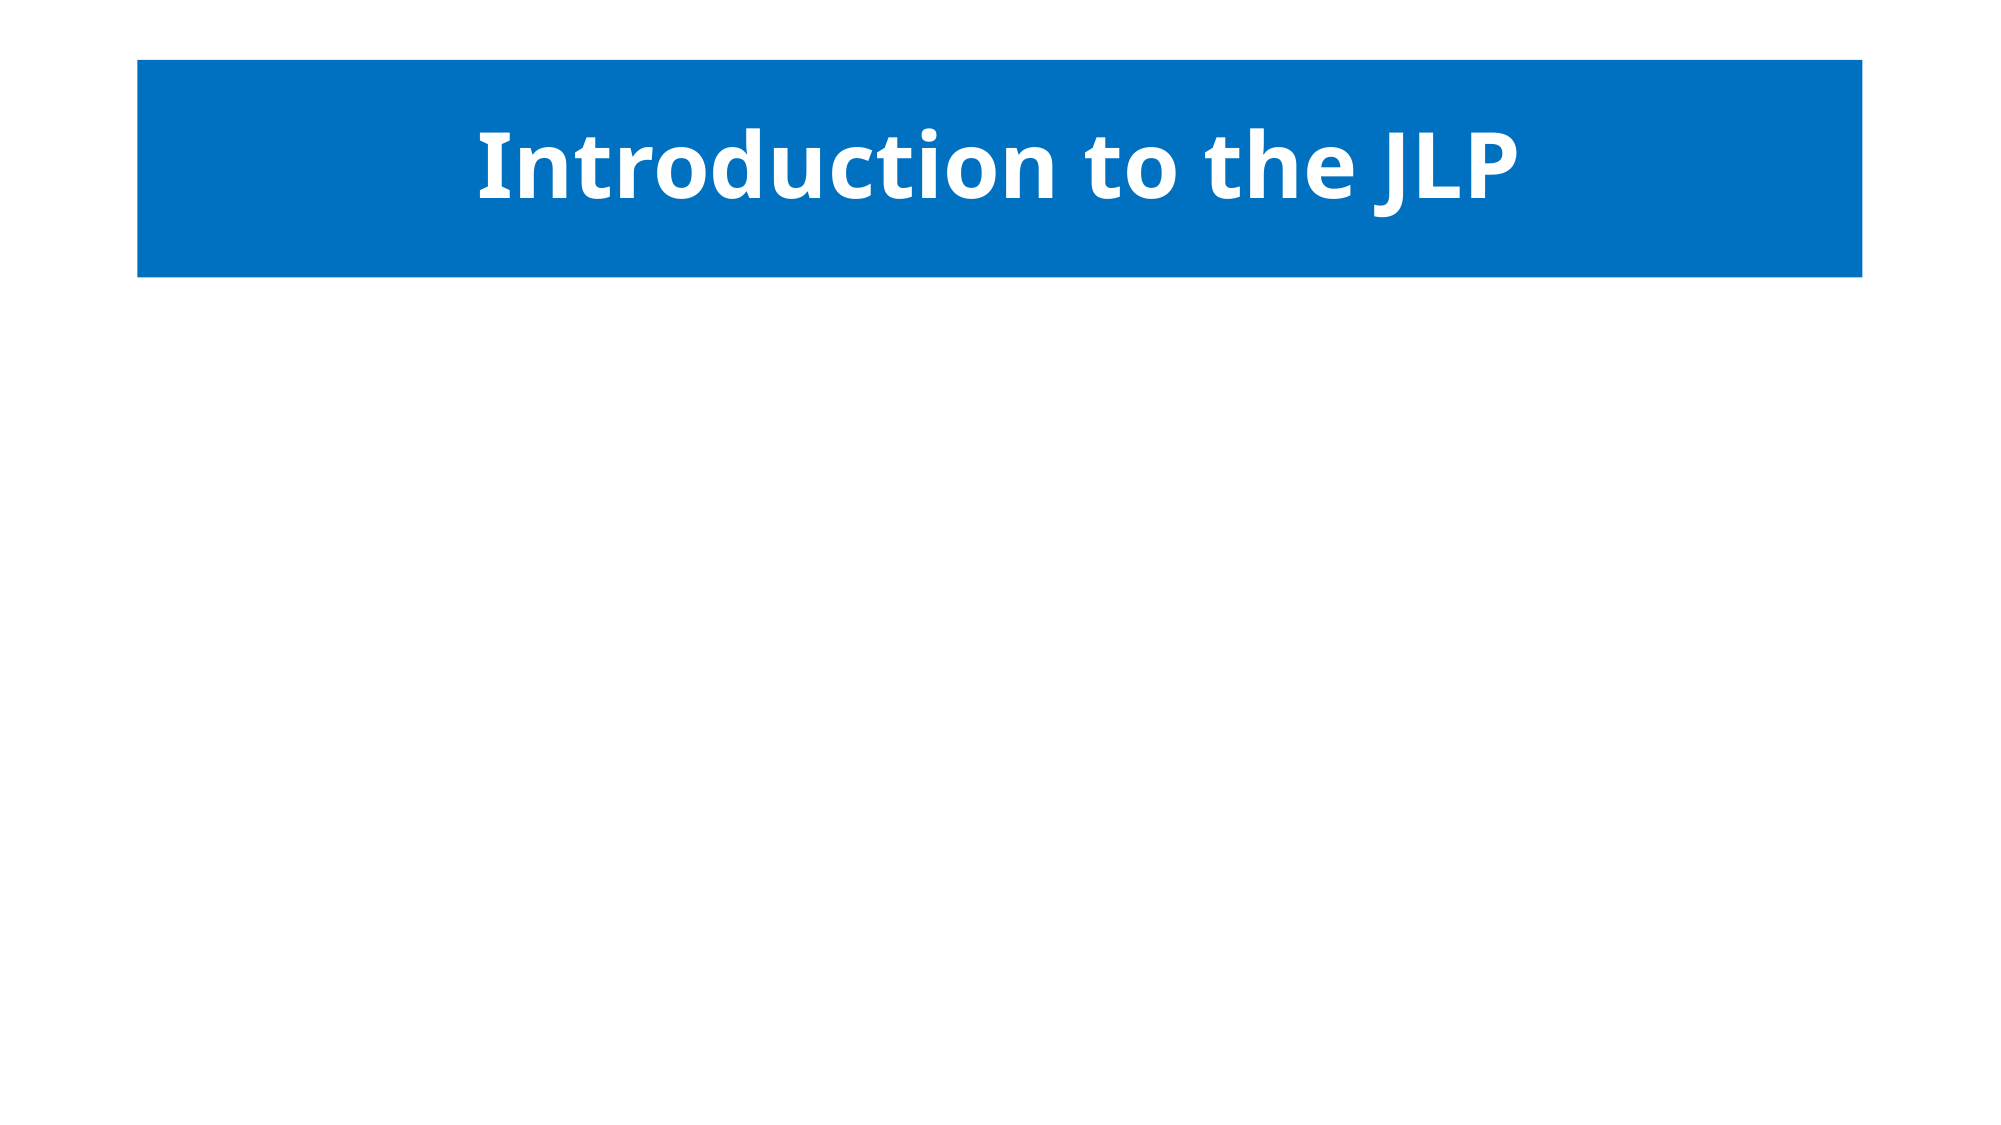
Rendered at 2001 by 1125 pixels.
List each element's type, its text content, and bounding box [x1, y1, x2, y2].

title Introduction to the JLP [137, 59, 1863, 278]
